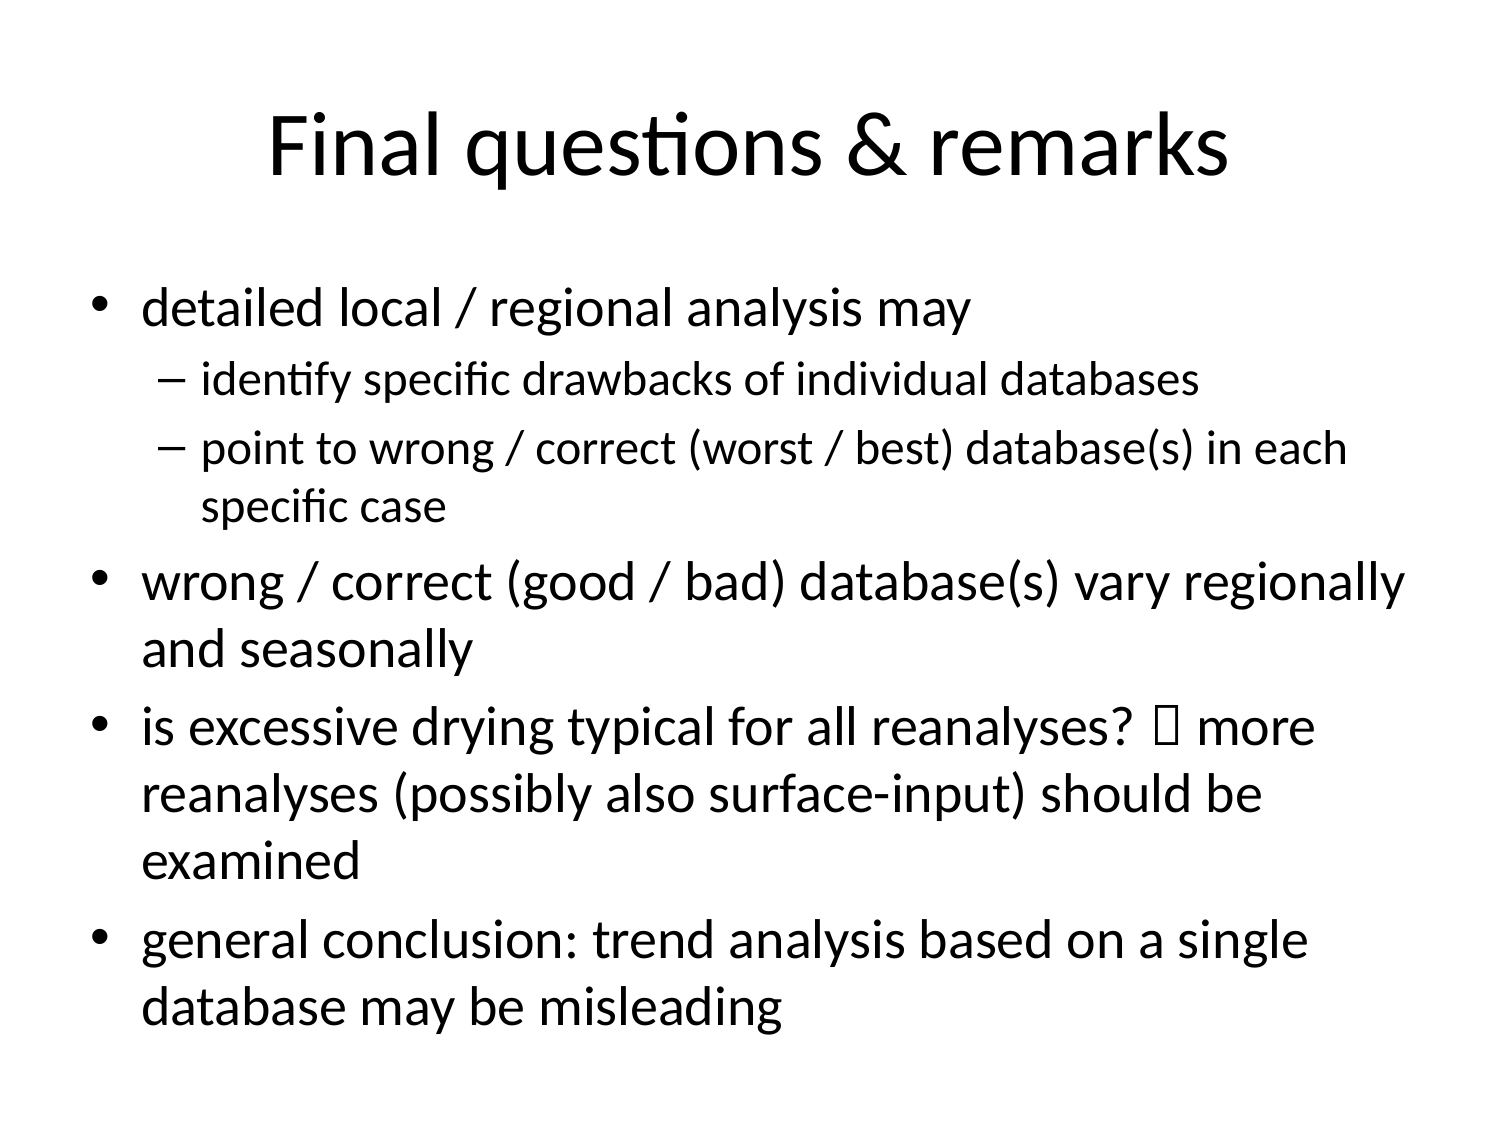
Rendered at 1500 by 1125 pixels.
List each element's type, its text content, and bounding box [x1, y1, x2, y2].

title Final questions & remarks [75, 45, 1425, 233]
list detailed local / regional analysis may identify specific drawbacks of individual databases point to wrong / correct (worst / best) database(s) in each specific case wrong / correct (good / bad) database(s) vary regionally and seasonally is excessive drying typical for all reanalyses?  more reanalyses (possibly also surface-input) should be examined general conclusion: trend analysis based on a single database may be misleading [75, 262, 1425, 1047]
